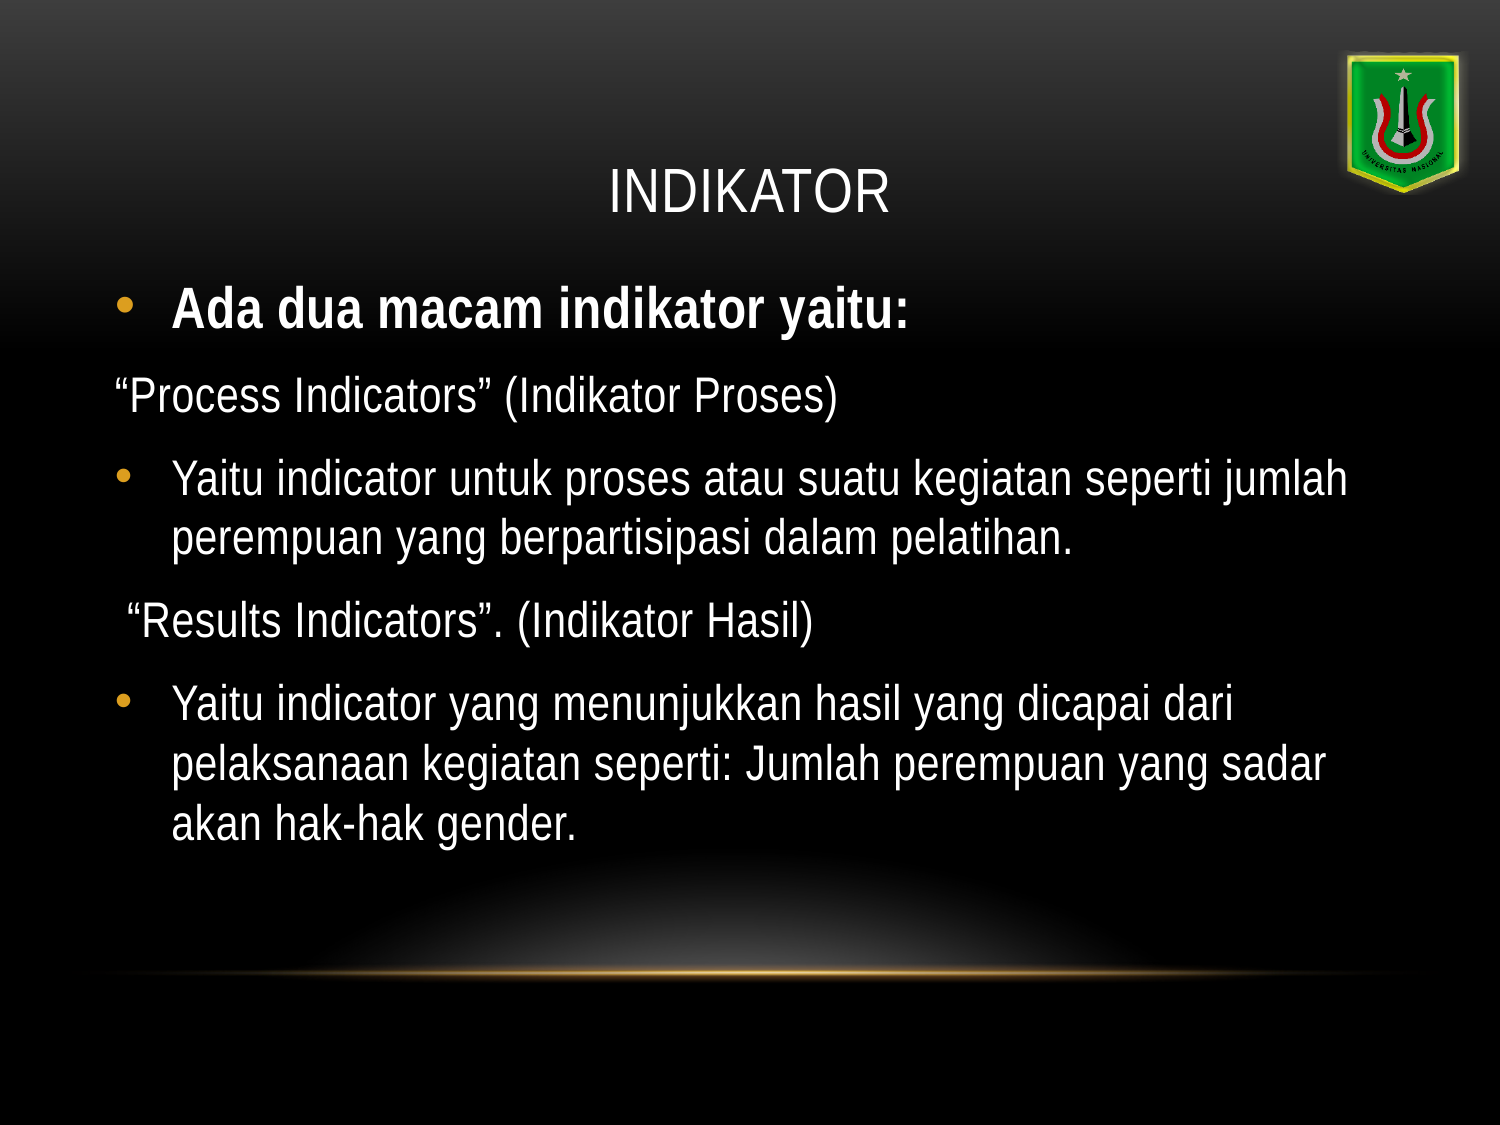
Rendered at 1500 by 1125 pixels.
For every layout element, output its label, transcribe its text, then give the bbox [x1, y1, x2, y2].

list Ada dua macam indikator yaitu: “Process Indicators” (Indikator Proses) Yaitu indicator untuk proses atau suatu kegiatan seperti jumlah perempuan yang berpartisipasi dalam pelatihan. “Results Indicators”. (Indikator Hasil) Yaitu indicator yang menunjukkan hasil yang dicapai dari pelaksanaan kegiatan seperti: Jumlah perempuan yang sadar akan hak-hak gender. [99, 262, 1400, 938]
picture [0, 0, 1500, 1125]
title indikator [99, 45, 1400, 233]
